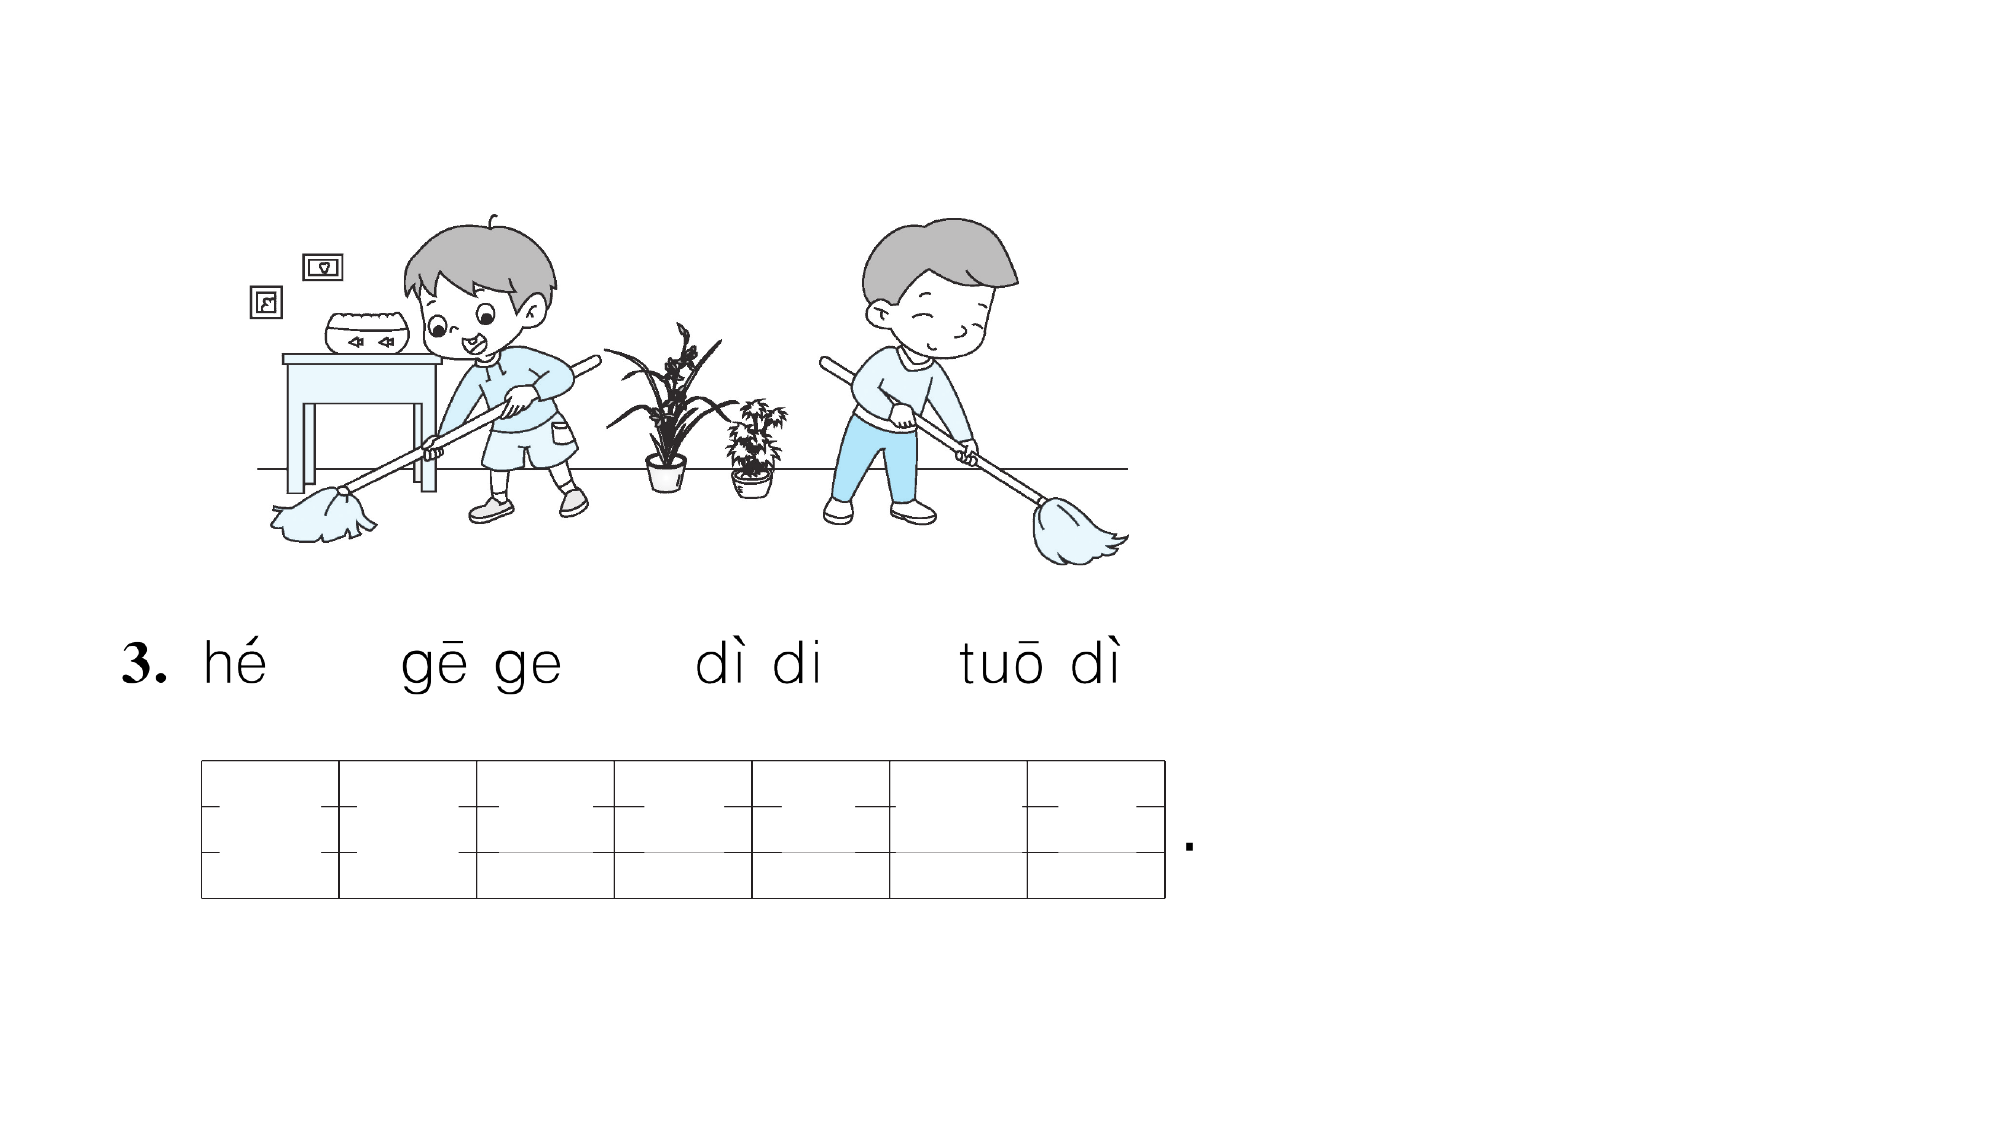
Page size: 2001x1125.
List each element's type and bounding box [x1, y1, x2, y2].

picture [118, 177, 2000, 920]
